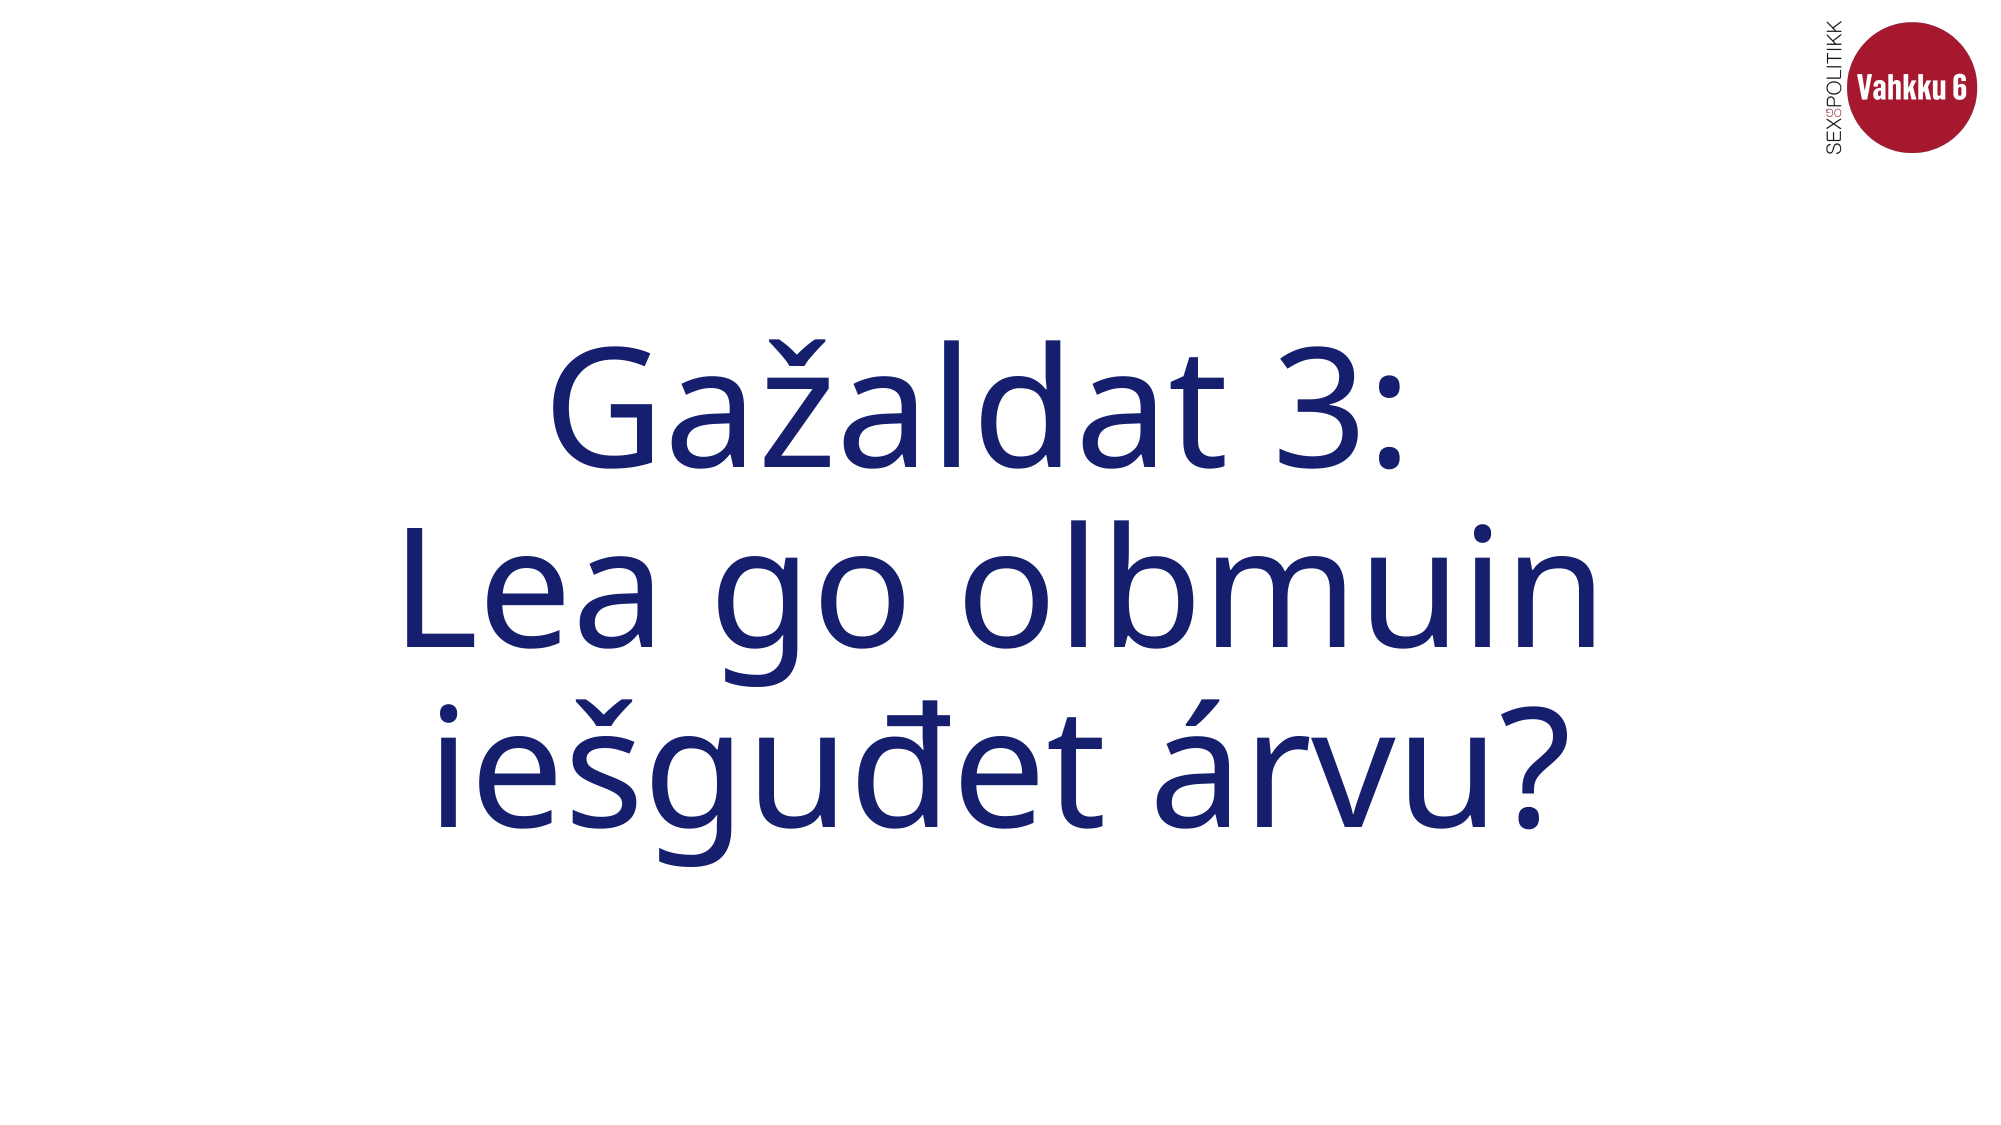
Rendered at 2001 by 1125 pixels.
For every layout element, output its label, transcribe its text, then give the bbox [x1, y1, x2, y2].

title Gažaldat 3: Lea go olbmuin iešguđet árvu? [137, 59, 1863, 1125]
picture [1824, 0, 2000, 176]
